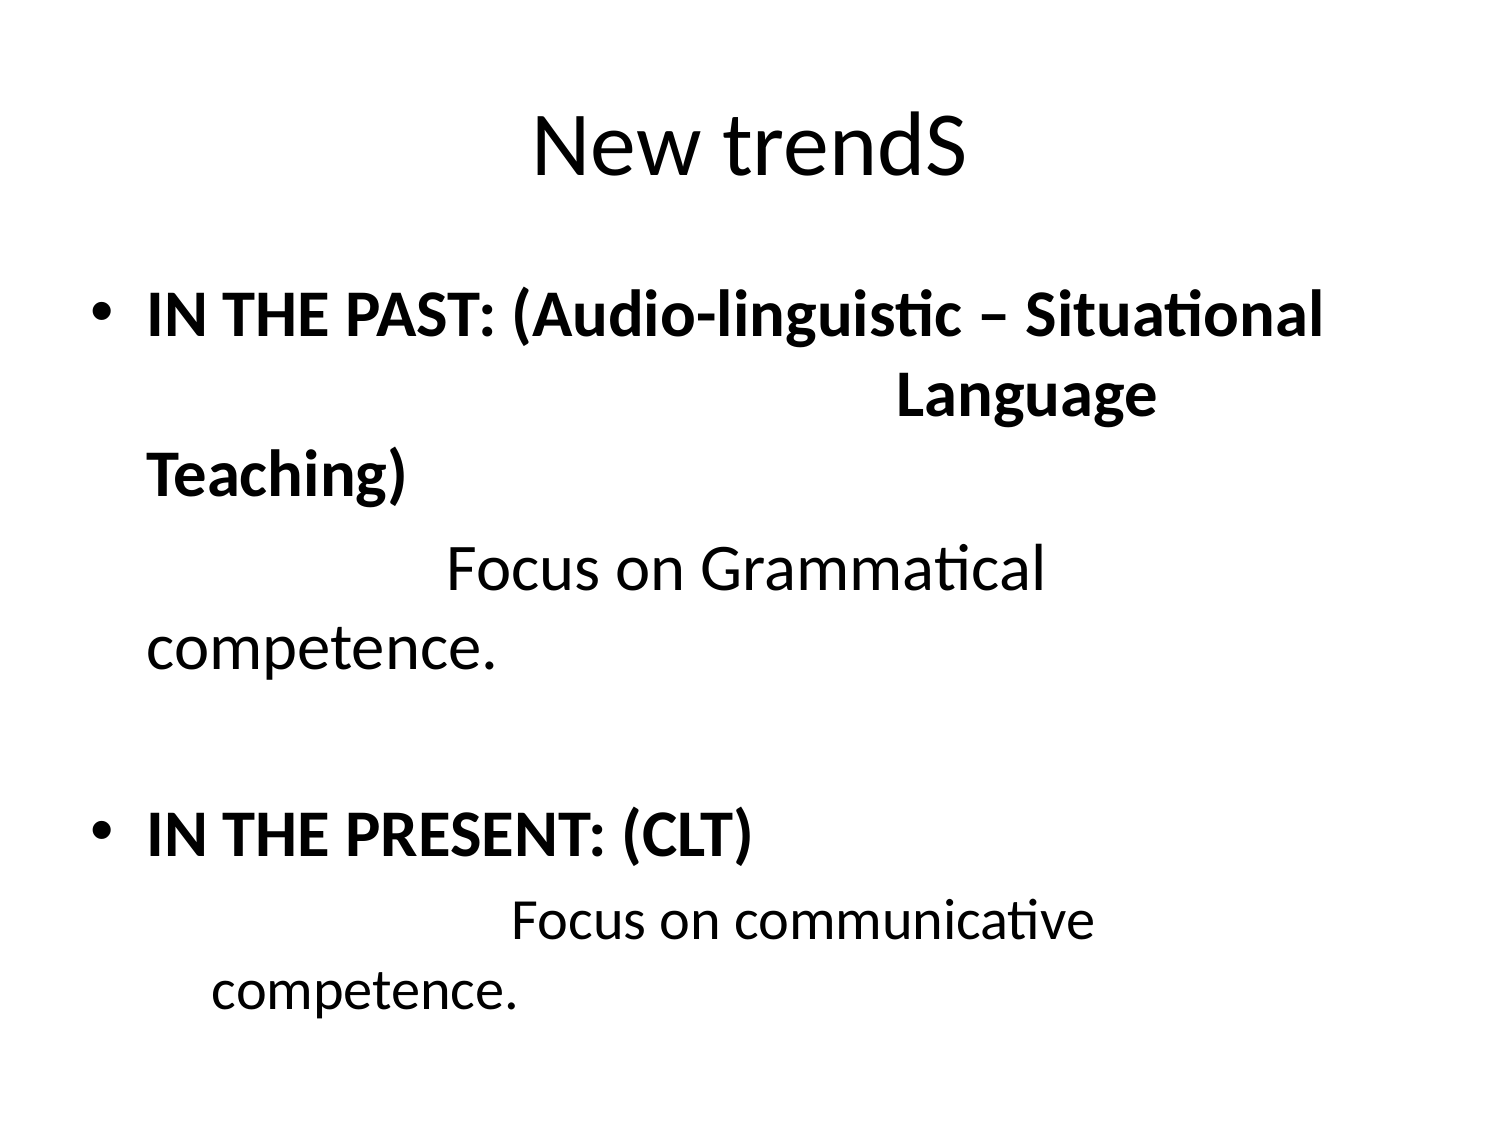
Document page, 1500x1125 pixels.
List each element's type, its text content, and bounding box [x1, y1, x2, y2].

title New trendS [75, 45, 1425, 233]
list IN THE PAST: (Audio-linguistic – Situational Language Teaching) Focus on Grammatical competence. IN THE PRESENT: (CLT) Focus on communicative competence. [75, 262, 1425, 1005]
